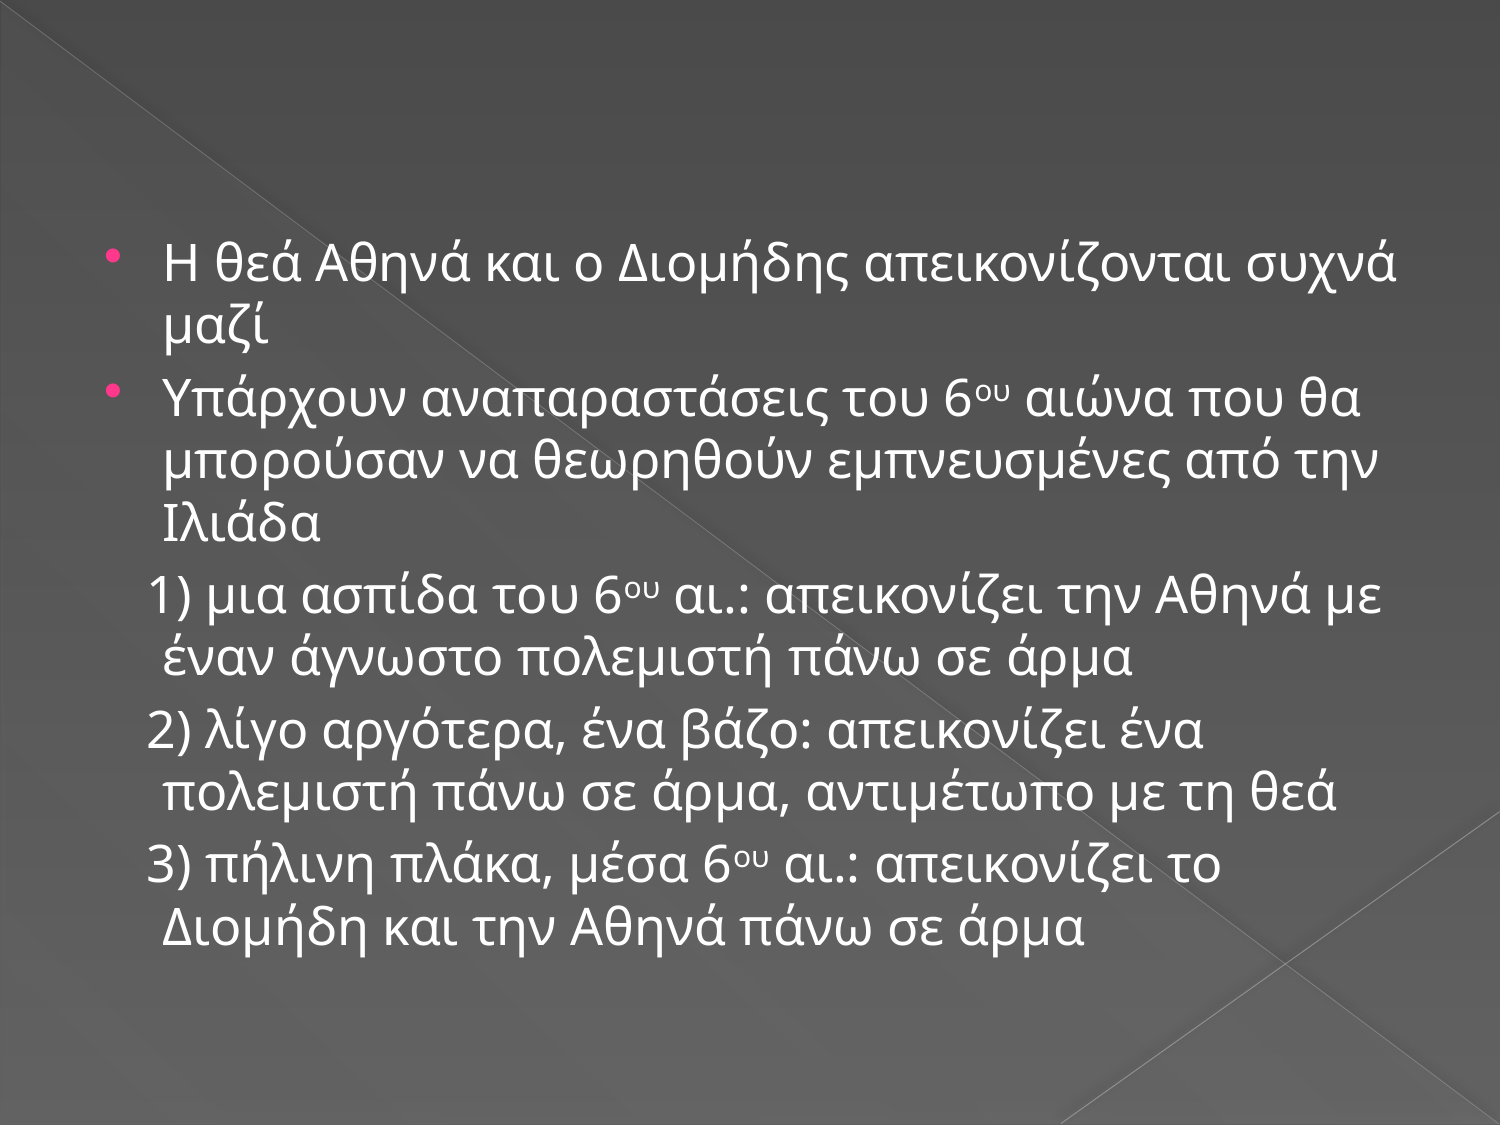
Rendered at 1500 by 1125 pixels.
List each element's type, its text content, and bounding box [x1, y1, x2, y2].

list Η θεά Αθηνά και ο Διομήδης απεικονίζονται συχνά μαζί Υπάρχουν αναπαραστάσεις του 6ου αιώνα που θα μπορούσαν να θεωρηθούν εμπνευσμένες από την Ιλιάδα 1) μια ασπίδα του 6ου αι.: απεικονίζει την Αθηνά με έναν άγνωστο πολεμιστή πάνω σε άρμα 2) λίγο αργότερα, ένα βάζο: απεικονίζει ένα πολεμιστή πάνω σε άρμα, αντιμέτωπο με τη θεά 3) πήλινη πλάκα, μέσα 6ου αι.: απεικονίζει το Διομήδη και την Αθηνά πάνω σε άρμα [82, 222, 1432, 966]
